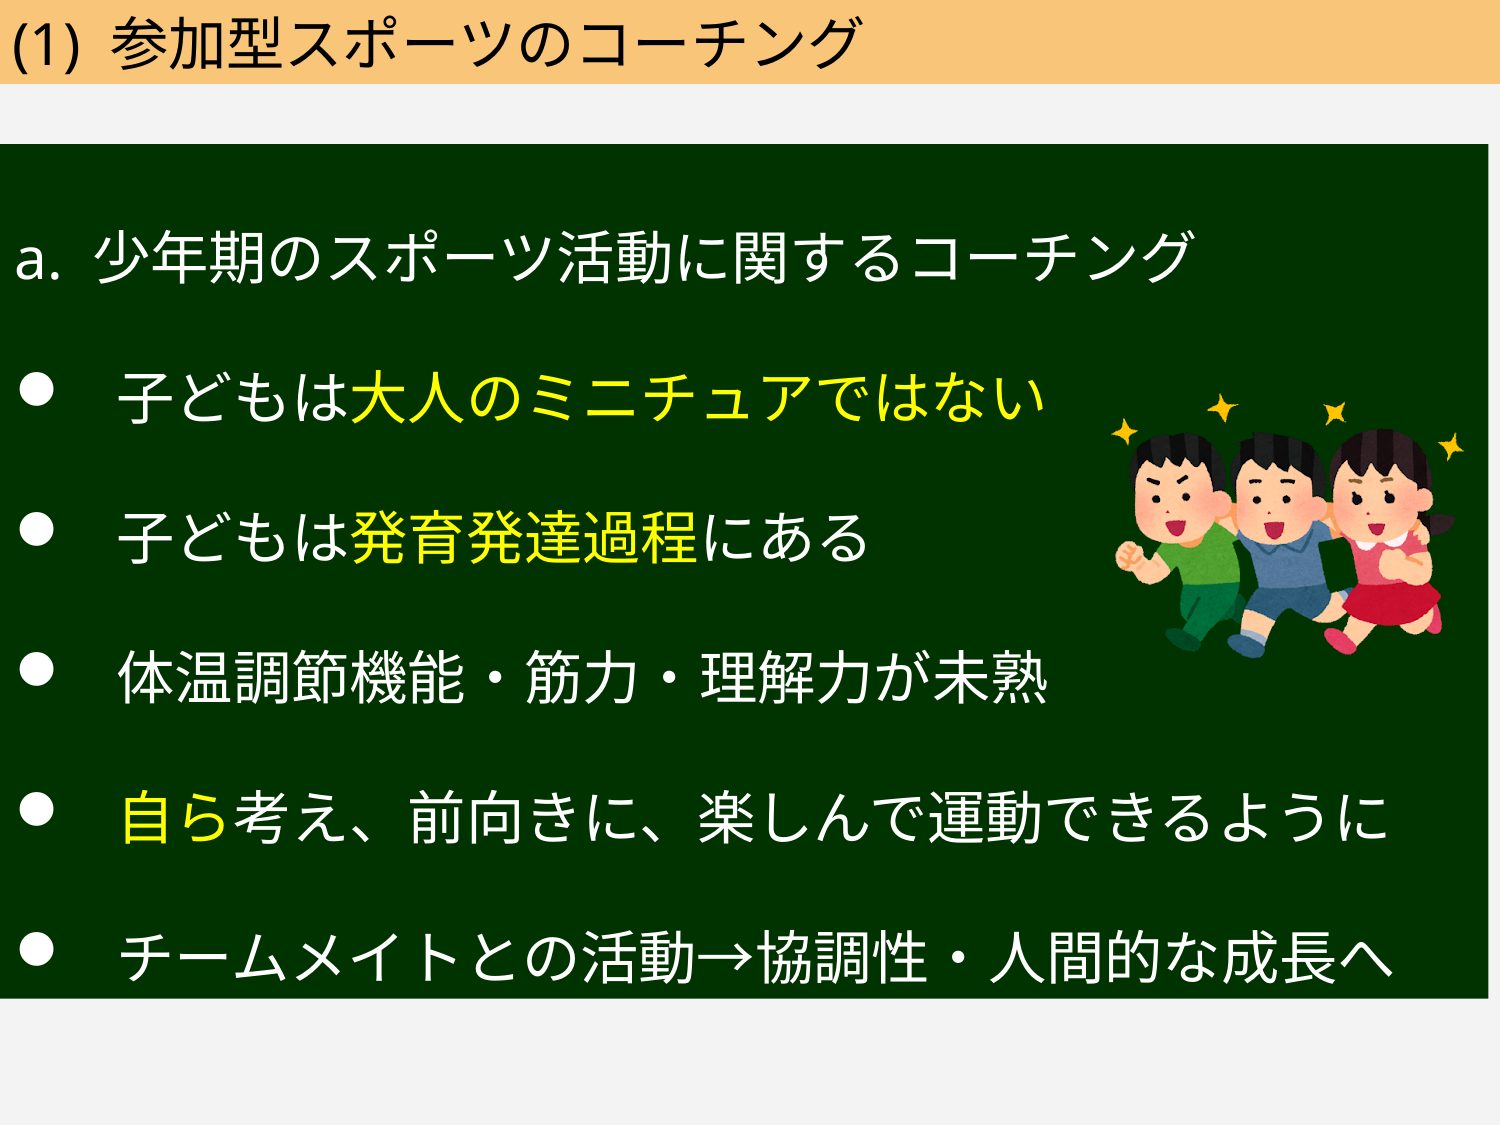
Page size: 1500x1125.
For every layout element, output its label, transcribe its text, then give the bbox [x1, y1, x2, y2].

text_box (1) 参加型スポーツのコーチング [0, 0, 1500, 84]
picture [1100, 369, 1489, 700]
text_box a. 少年期のスポーツ活動に関するコーチング 子どもは大人のミニチュアではない 子どもは発育発達過程にある 体温調節機能・筋力・理解力が未熟 自ら考え、前向きに、楽しんで運動できるように チームメイトとの活動→協調性・人間的な成長へ [0, 144, 1489, 999]
